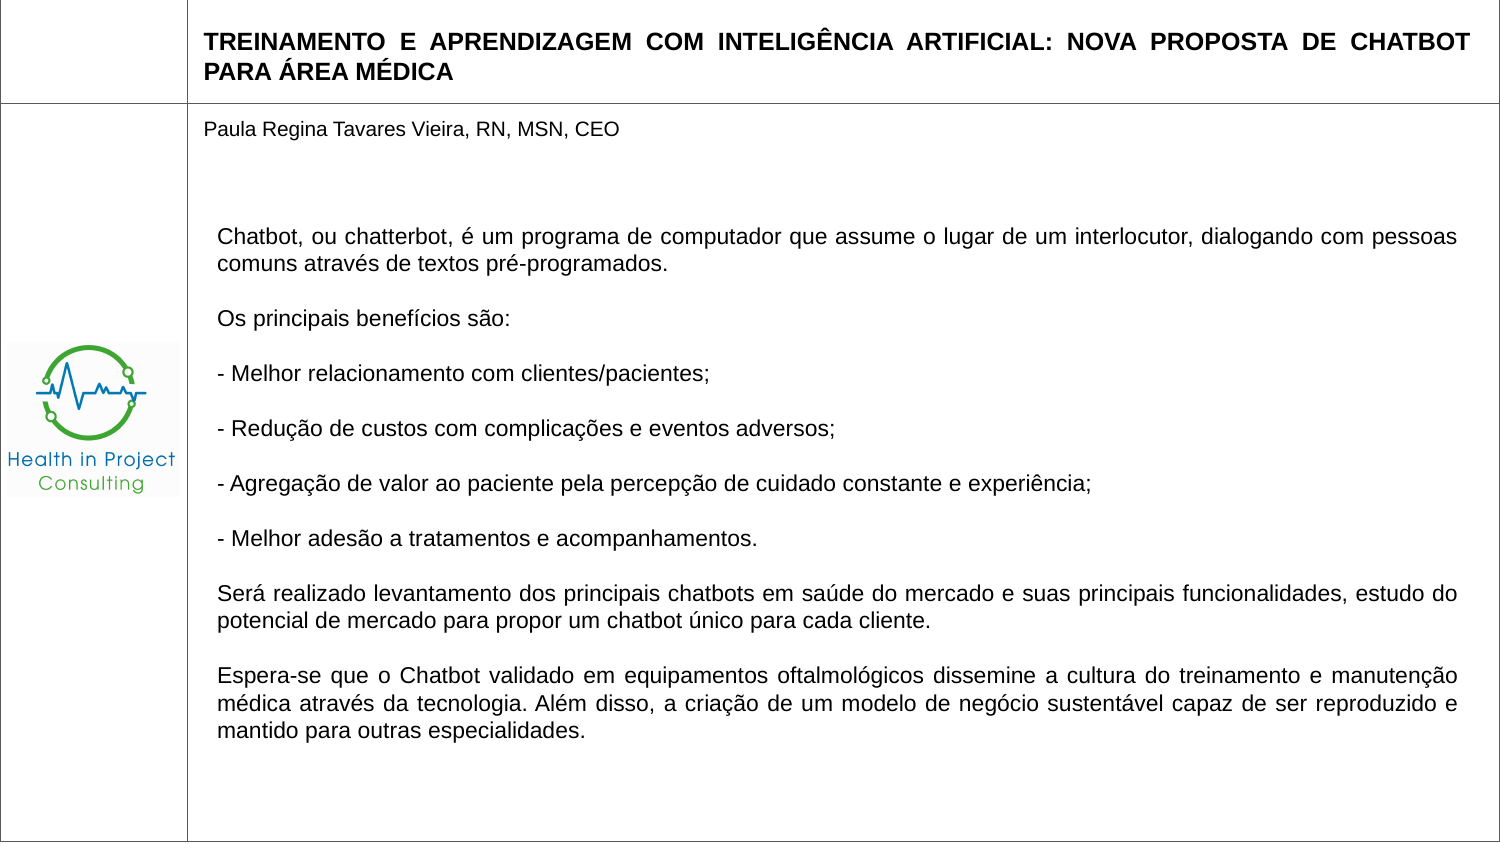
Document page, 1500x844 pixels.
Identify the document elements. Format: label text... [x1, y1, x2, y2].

text_box Chatbot, ou chatterbot, é um programa de computador que assume o lugar de um interlocutor, dialogando com pessoas comuns através de textos pré-programados. Os principais benefícios são: - Melhor relacionamento com clientes/pacientes; - Redução de custos com complicações e eventos adversos; - Agregação de valor ao paciente pela percepção de cuidado constante e experiência; - Melhor adesão a tratamentos e acompanhamentos. Será realizado levantamento dos principais chatbots em saúde do mercado e suas principais funcionalidades, estudo do potencial de mercado para propor um chatbot único para cada cliente. Espera-se que o Chatbot validado em equipamentos oftalmológicos dissemine a cultura do treinamento e manutenção médica através da tecnologia. Além disso, a criação de um modelo de negócio sustentável capaz de ser reproduzido e mantido para outras especialidades. [202, 206, 1474, 761]
text_box TREINAMENTO E APRENDIZAGEM COM INTELIGÊNCIA ARTIFICIAL: NOVA PROPOSTA DE CHATBOT PARA ÁREA MÉDICA Paula Regina Tavares Vieira, RN, MSN, CEO [188, 10, 1488, 150]
text_box [0, 0, 1500, 842]
picture [6, 342, 181, 498]
